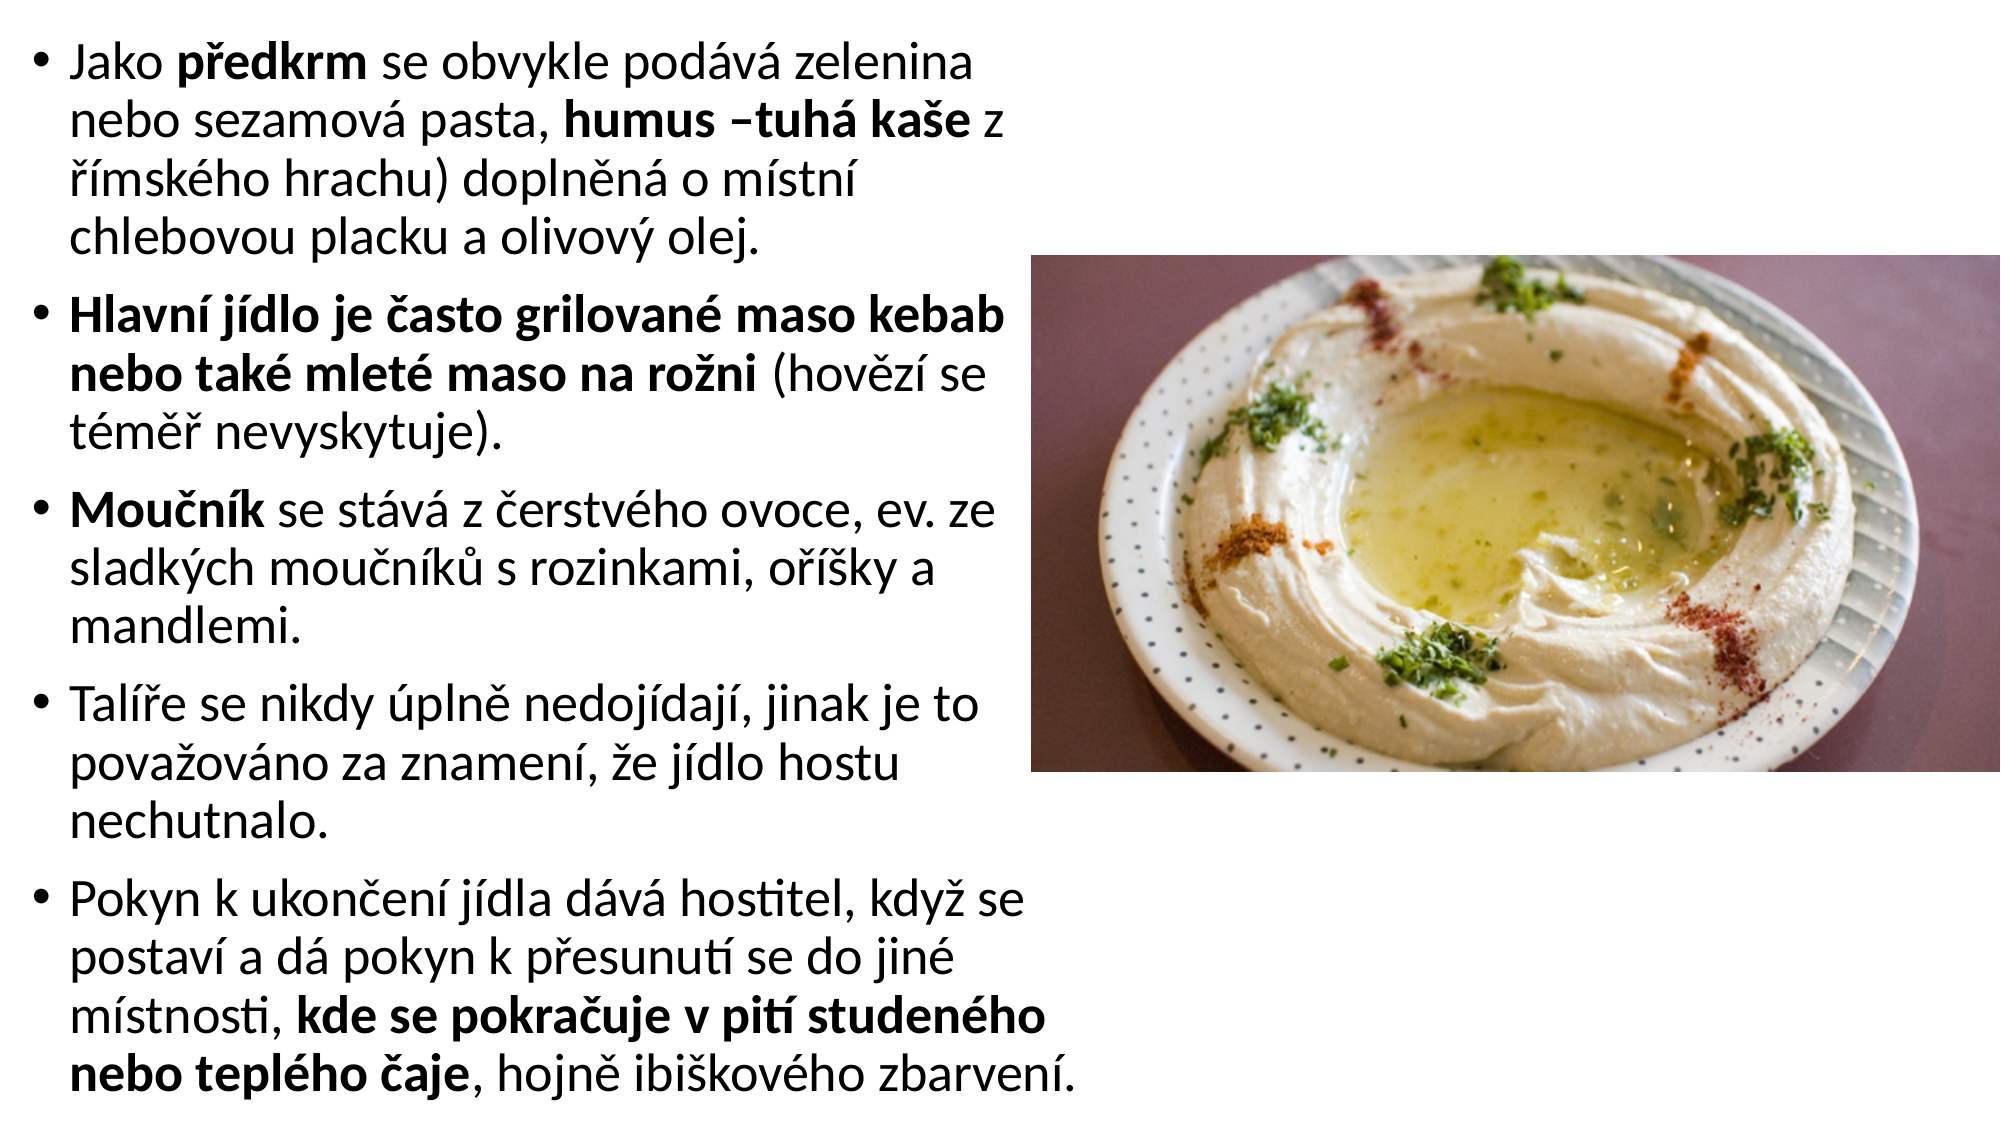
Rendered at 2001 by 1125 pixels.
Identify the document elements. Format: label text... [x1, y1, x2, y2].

list Jako předkrm se obvykle podává zelenina nebo sezamová pasta, humus –tuhá kaše z římského hrachu) doplněná o místní chlebovou placku a olivový olej. Hlavní jídlo je často grilované maso kebab nebo také mleté maso na rožni (hovězí se téměř nevyskytuje). Moučník se stává z čerstvého ovoce, ev. ze sladkých moučníků s rozinkami, oříšky a mandlemi. Talíře se nikdy úplně nedojídají, jinak je to považováno za znamení, že jídlo hostu nechutnalo. Pokyn k ukončení jídla dává hostitel, když se postaví a dá pokyn k přesunutí se do jiné místnosti, kde se pokračuje v pití studeného nebo teplého čaje, hojně ibiškového zbarvení. [16, 25, 1107, 1125]
picture [1031, 255, 2000, 772]
